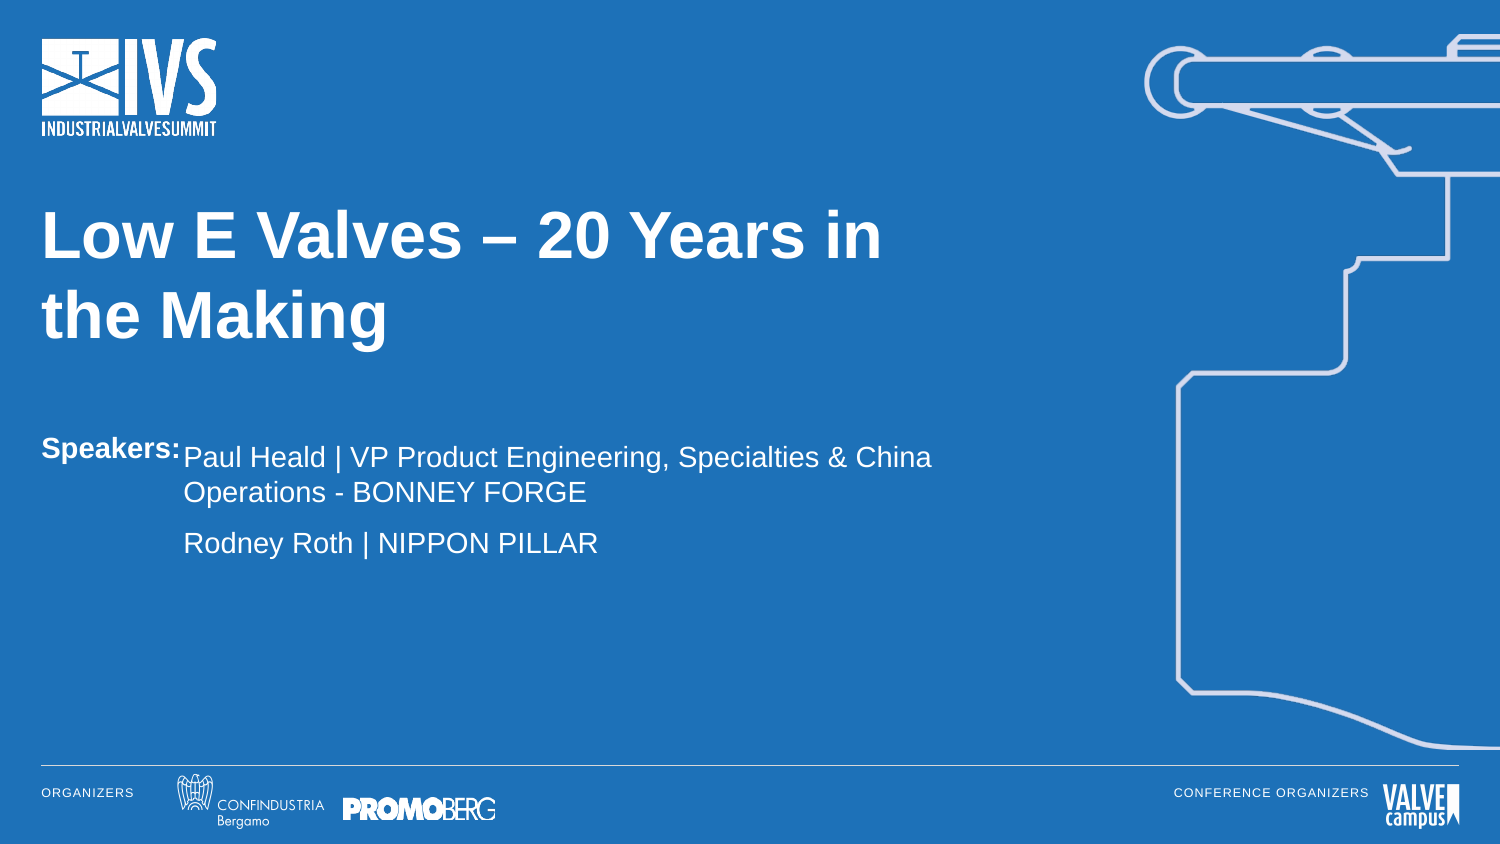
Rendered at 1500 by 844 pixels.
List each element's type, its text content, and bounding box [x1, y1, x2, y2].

picture [167, 768, 334, 831]
picture [1378, 763, 1464, 844]
footer Speakers: [41, 428, 217, 474]
list Paul Heald | VP Product Engineering, Specialties & China Operations - BONNEY FORGE Rodney Roth | NIPPON PILLAR [183, 438, 934, 579]
title Low E Valves – 20 Years in the Making [41, 191, 981, 393]
